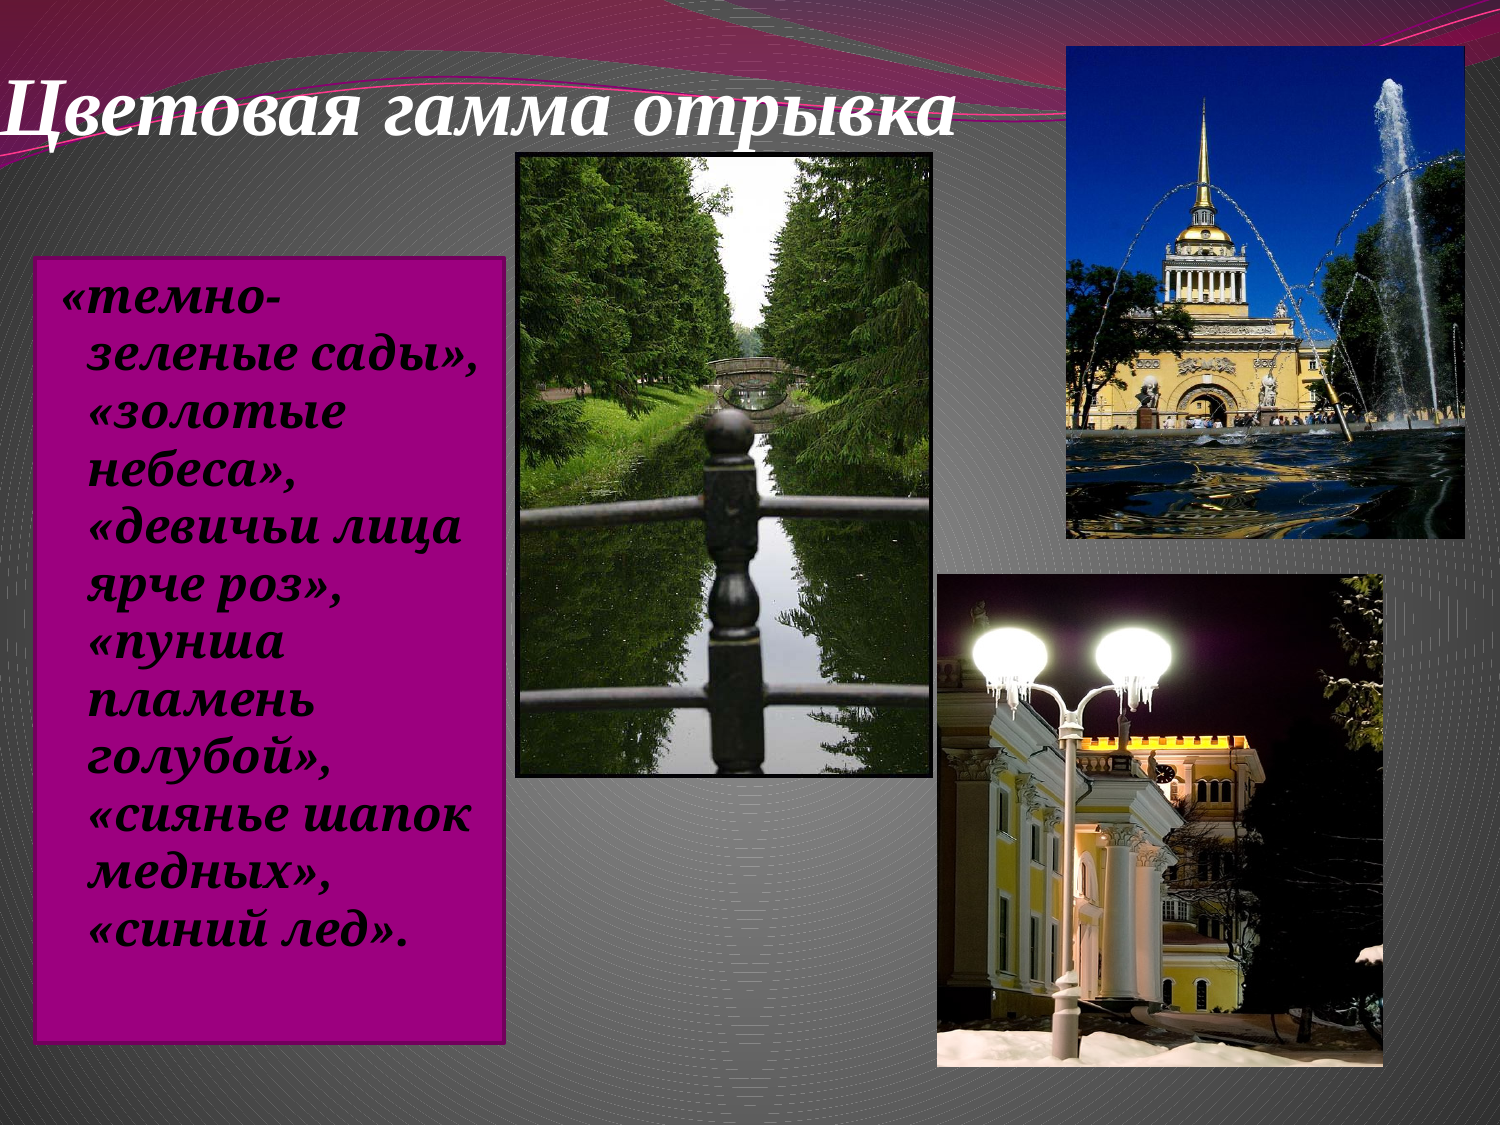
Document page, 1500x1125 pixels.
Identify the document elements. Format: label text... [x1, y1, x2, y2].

picture [1066, 46, 1466, 540]
list «темно-зеленые сады», «золотые небеса», «девичьи лица ярче роз», «пунша пламень голубой», «сиянье шапок медных», «синий лед». [33, 256, 506, 1045]
picture [937, 573, 1384, 1067]
title Цветовая гамма отрывка [0, 45, 1068, 153]
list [515, 152, 933, 778]
